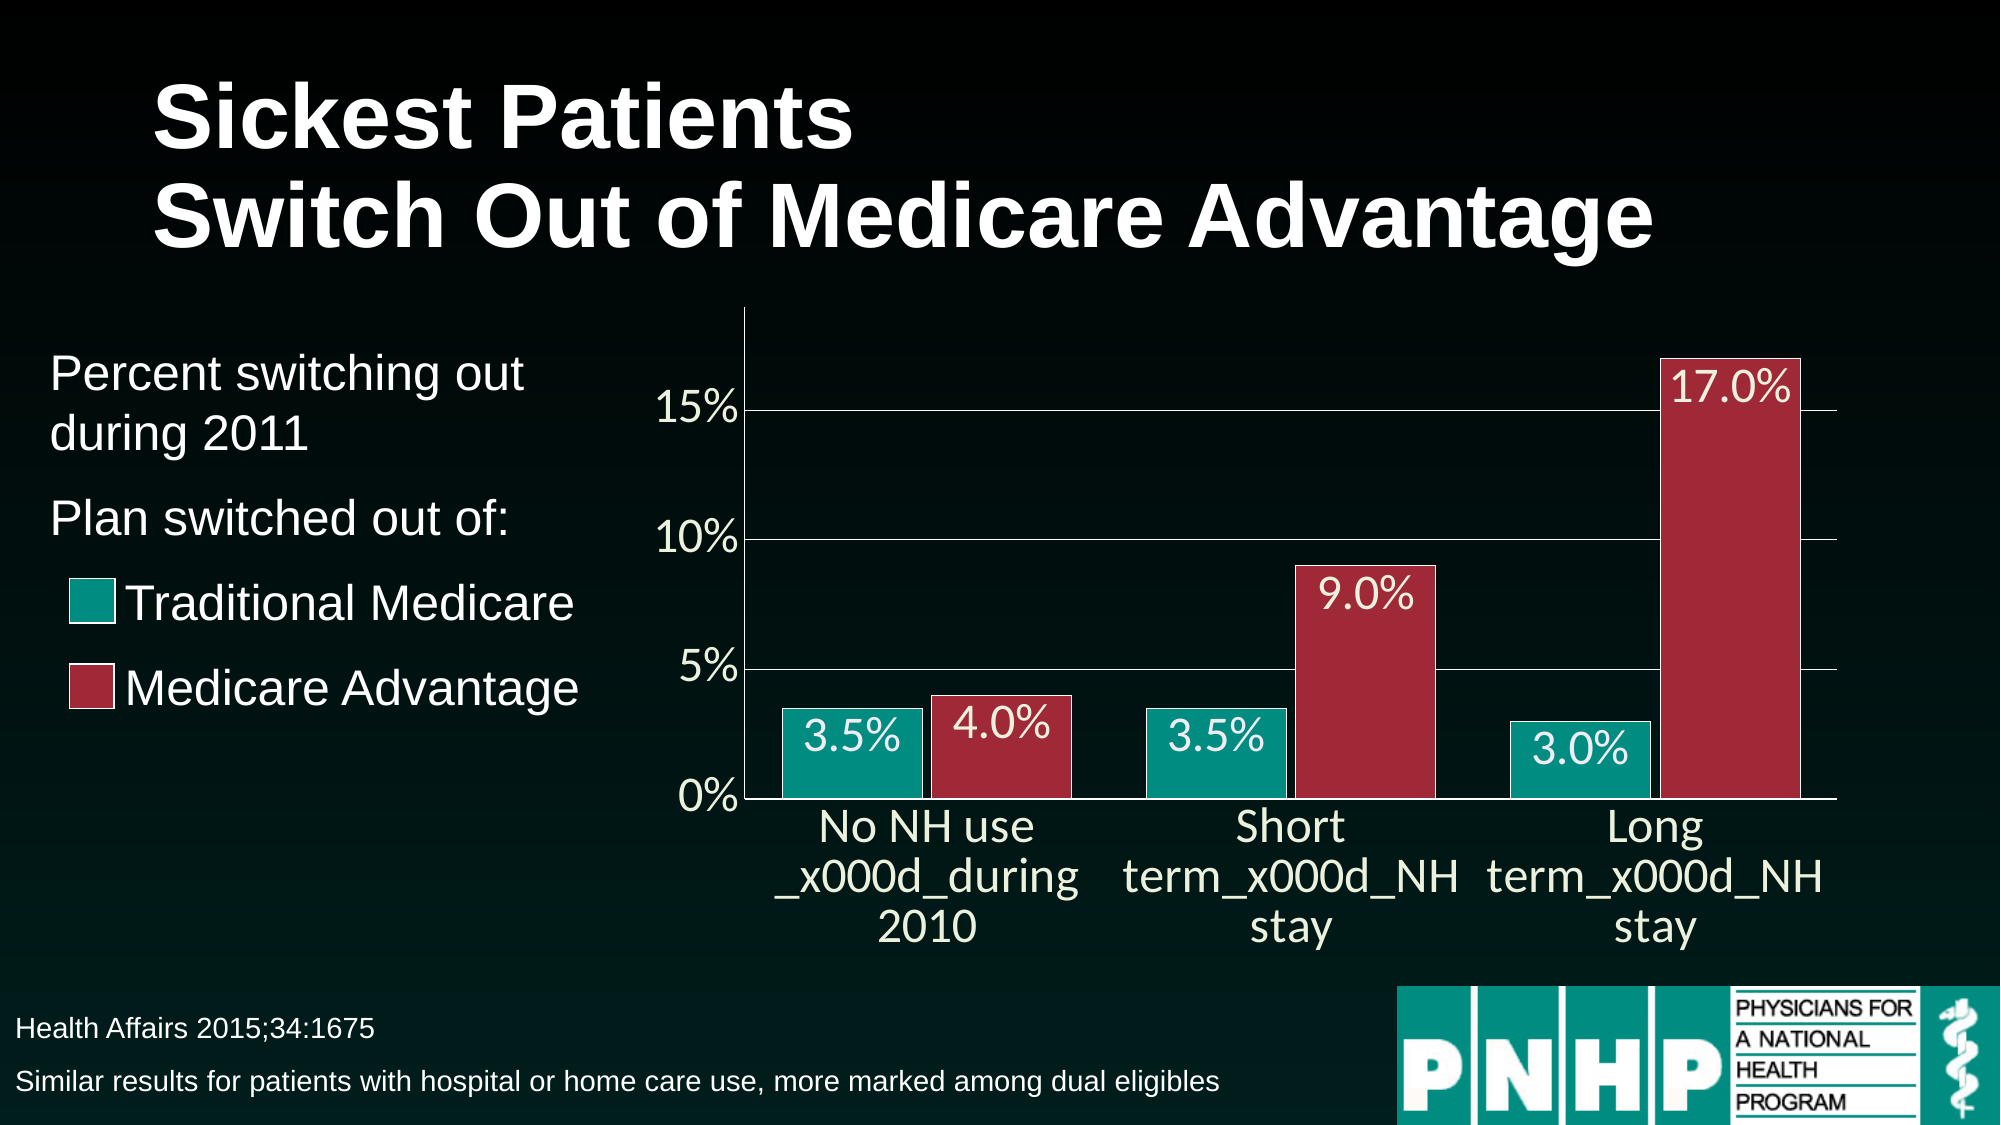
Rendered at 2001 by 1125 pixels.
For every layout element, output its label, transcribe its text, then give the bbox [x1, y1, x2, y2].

list Health Affairs 2015;34:1675 Similar results for patients with hospital or home care use, more marked among dual eligibles [0, 986, 1342, 1125]
text_box [68, 577, 116, 624]
text_box [68, 663, 115, 710]
picture [1397, 986, 2000, 1125]
chart [551, 277, 1863, 979]
title Sickest Patients Switch Out of Medicare Advantage [137, 59, 1863, 278]
text_box Percent switching out during 2011 Plan switched out of: Traditional Medicare Medicare Advantage [34, 332, 551, 723]
